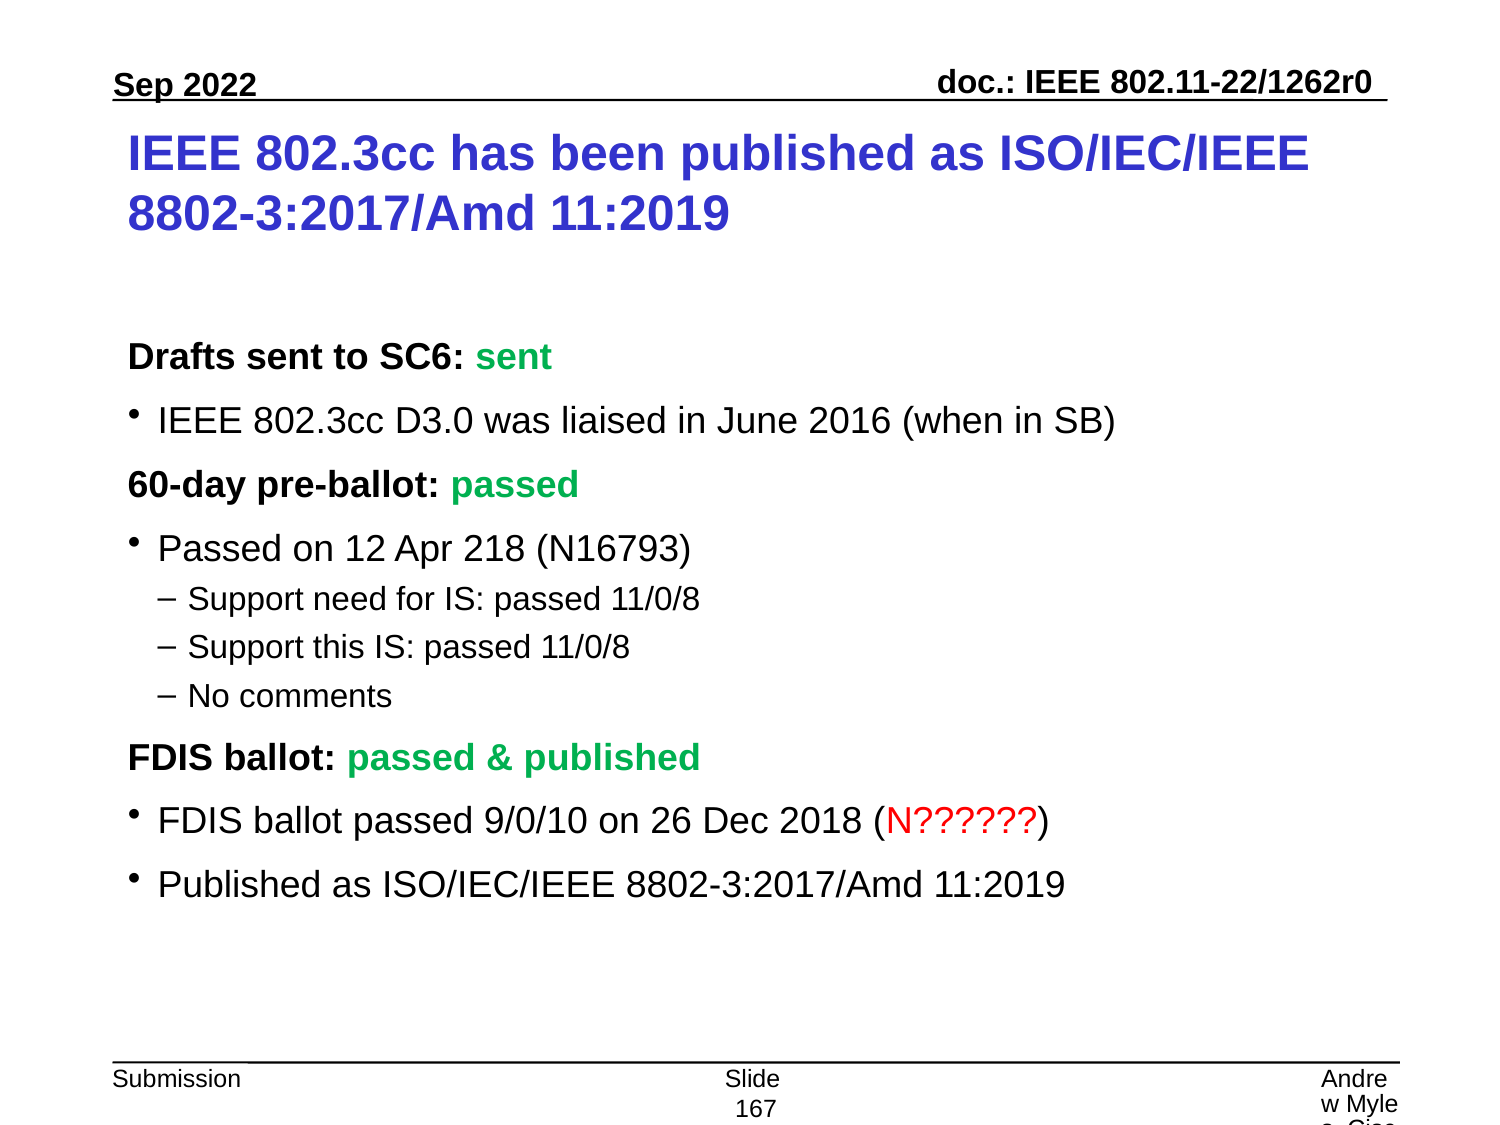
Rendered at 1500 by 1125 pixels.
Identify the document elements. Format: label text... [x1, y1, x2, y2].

footer Andrew Myles, Cisco [1320, 1061, 1402, 1093]
slide_number Slide 167 [709, 1061, 803, 1093]
title IEEE 802.3cc has been published as ISO/IEC/IEEE 8802-3:2017/Amd 11:2019 [112, 112, 1388, 288]
list Drafts sent to SC6: sent IEEE 802.3cc D3.0 was liaised in June 2016 (when in SB) 60-day pre-ballot: passed Passed on 12 Apr 218 (N16793) Support need for IS: passed 11/0/8 Support this IS: passed 11/0/8 No comments FDIS ballot: passed & published FDIS ballot passed 9/0/10 on 26 Dec 2018 (N??????) Published as ISO/IEC/IEEE 8802-3:2017/Amd 11:2019 [112, 324, 1388, 1000]
